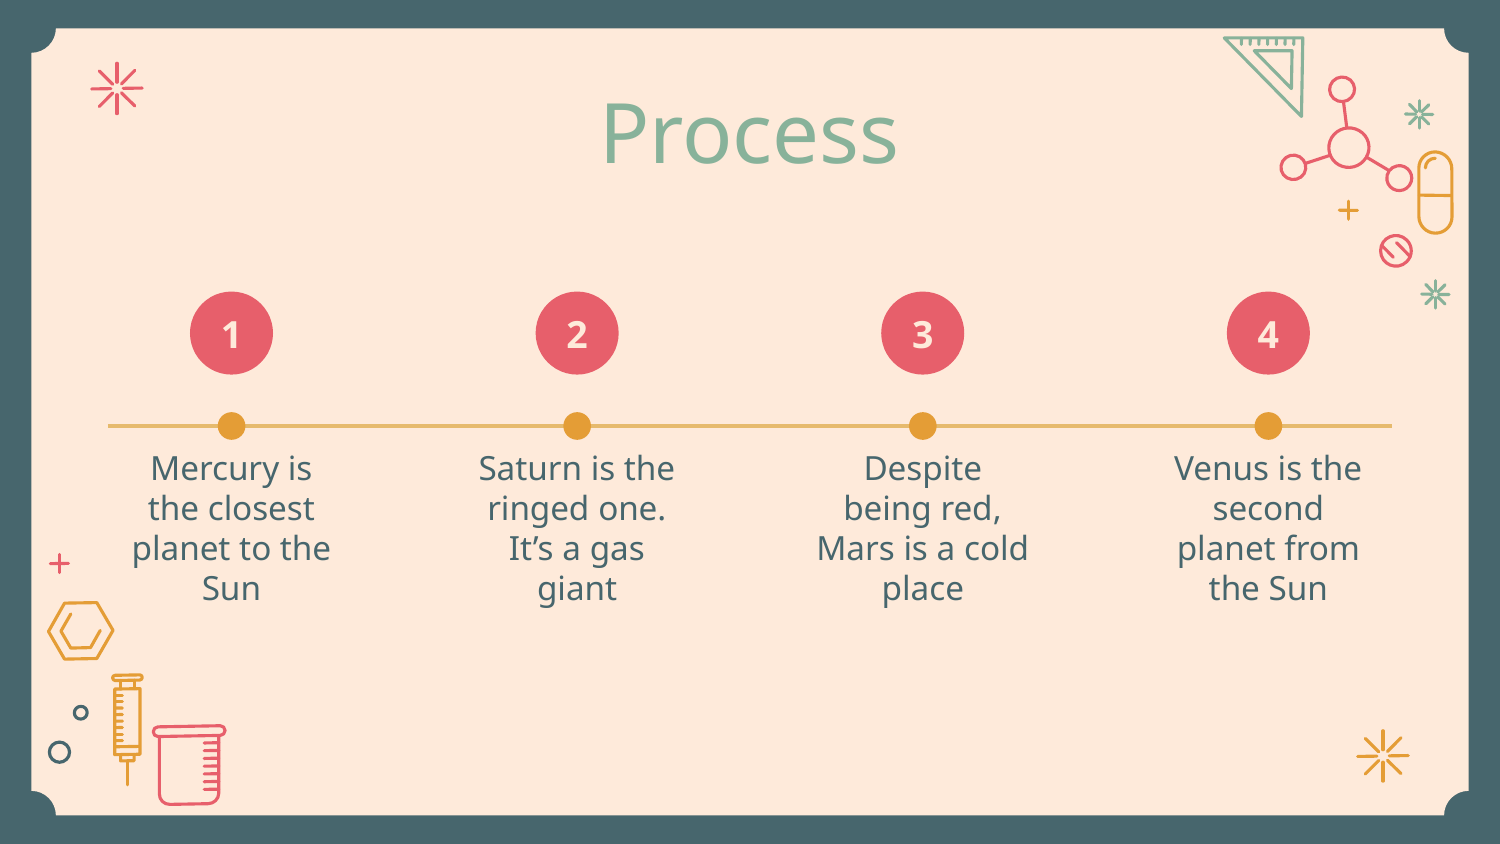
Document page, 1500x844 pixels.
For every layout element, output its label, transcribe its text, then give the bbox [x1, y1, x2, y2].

title Process [516, 88, 984, 172]
text_box [1257, 434, 1280, 440]
text_box [566, 434, 589, 440]
subtitle Despite being red, Mars is a cold place [800, 464, 1046, 590]
text_box [217, 412, 246, 425]
text_box [563, 412, 591, 425]
text_box [909, 412, 937, 425]
subtitle Venus is the second planet from the Sun [1145, 464, 1391, 590]
text_box 4 [1226, 291, 1310, 375]
subtitle Mercury is the closest planet to the Sun [109, 464, 355, 590]
text_box [220, 434, 243, 440]
subtitle Saturn is the ringed one. It’s a gas giant [454, 464, 700, 590]
text_box [1254, 412, 1283, 425]
text_box [911, 434, 934, 440]
text_box 1 [189, 291, 274, 375]
text_box 3 [881, 291, 965, 375]
text_box 2 [535, 291, 619, 375]
